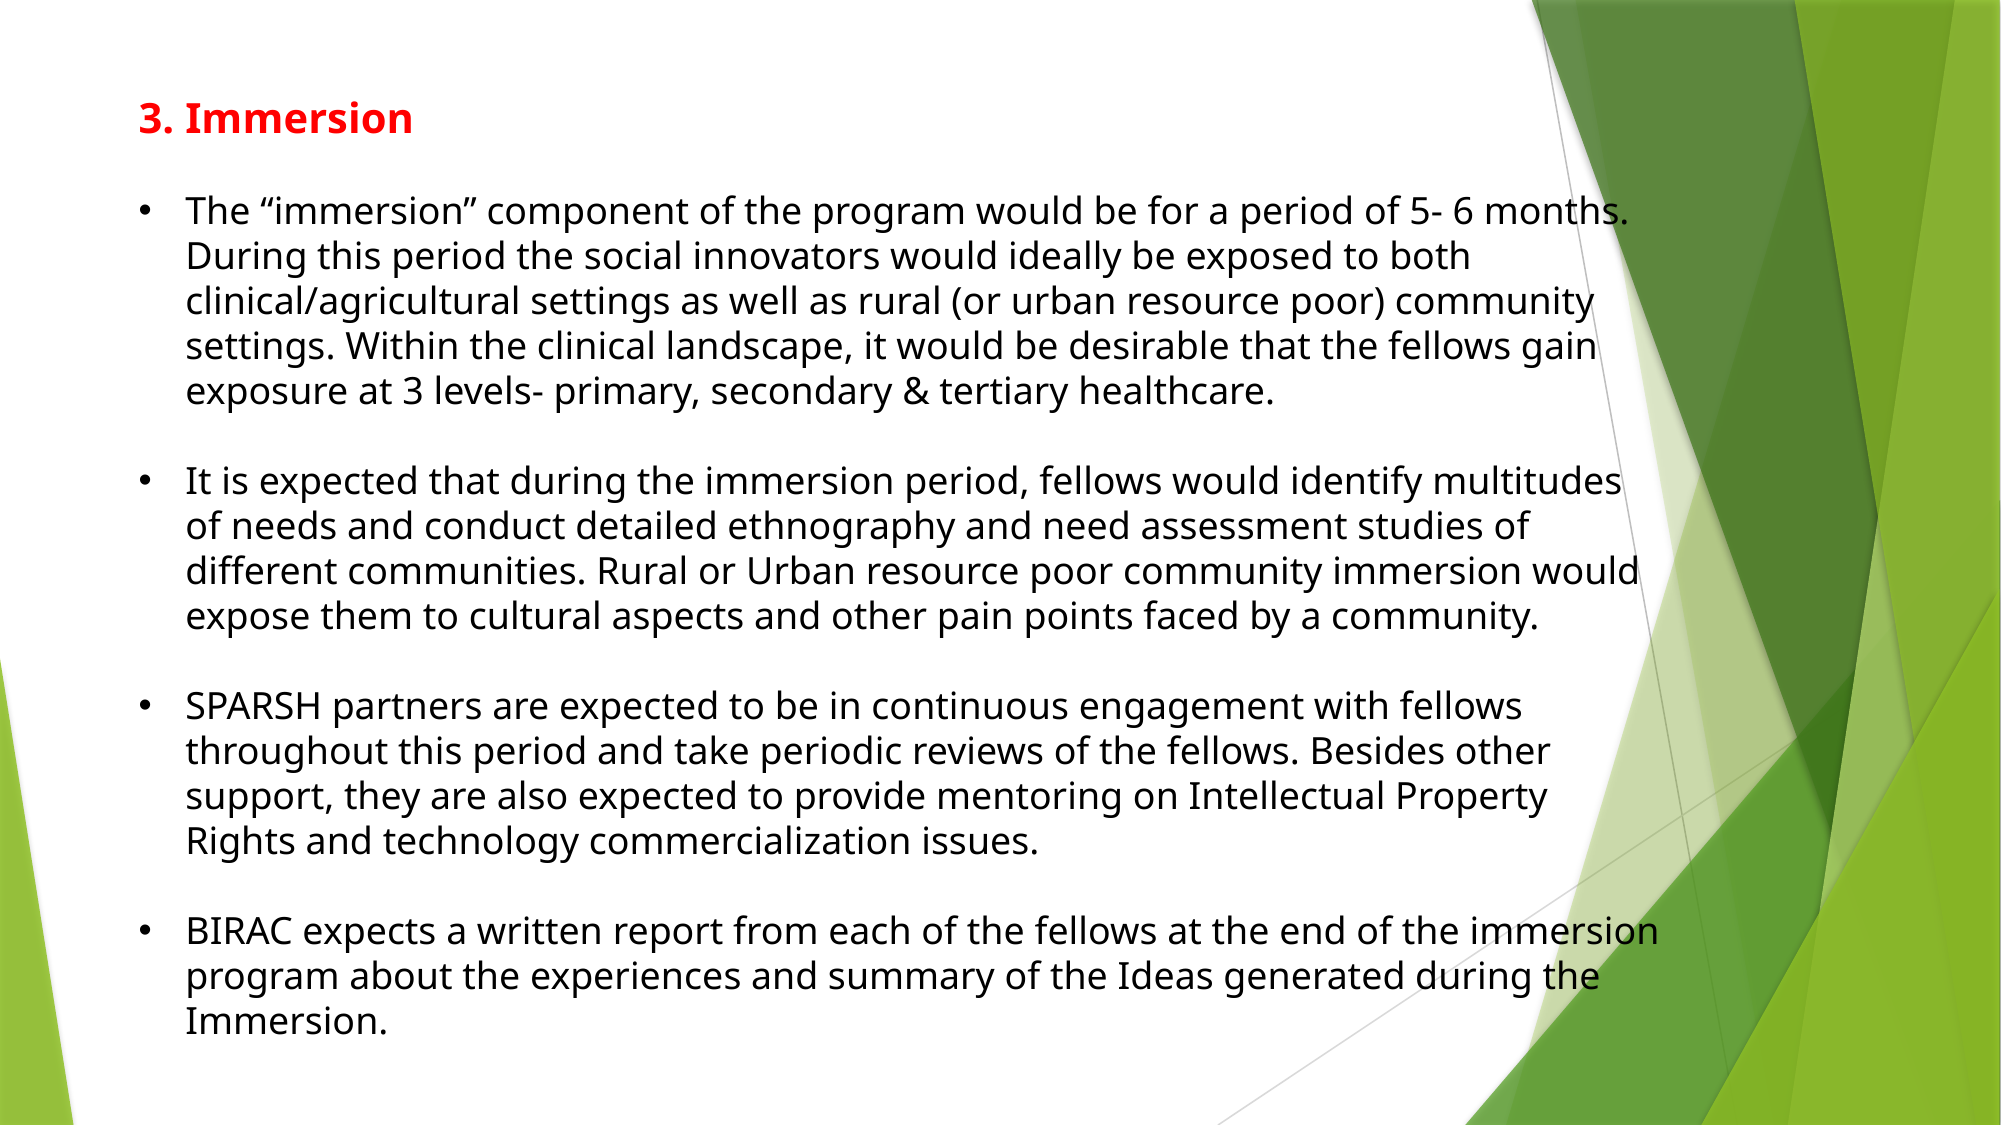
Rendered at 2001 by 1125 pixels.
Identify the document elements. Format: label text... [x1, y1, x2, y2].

text_box 3. Immersion The “immersion” component of the program would be for a period of 5- 6 months. During this period the social innovators would ideally be exposed to both clinical/agricultural settings as well as rural (or urban resource poor) community settings. Within the clinical landscape, it would be desirable that the fellows gain exposure at 3 levels- primary, secondary & tertiary healthcare. It is expected that during the immersion period, fellows would identify multitudes of needs and conduct detailed ethnography and need assessment studies of different communities. Rural or Urban resource poor community immersion would expose them to cultural aspects and other pain points faced by a community. SPARSH partners are expected to be in continuous engagement with fellows throughout this period and take periodic reviews of the fellows. Besides other support, they are also expected to provide mentoring on Intellectual Property Rights and technology commercialization issues. BIRAC expects a written report from each of the fellows at the end of the immersion program about the experiences and summary of the Ideas generated during the Immersion. [123, 84, 1683, 1050]
